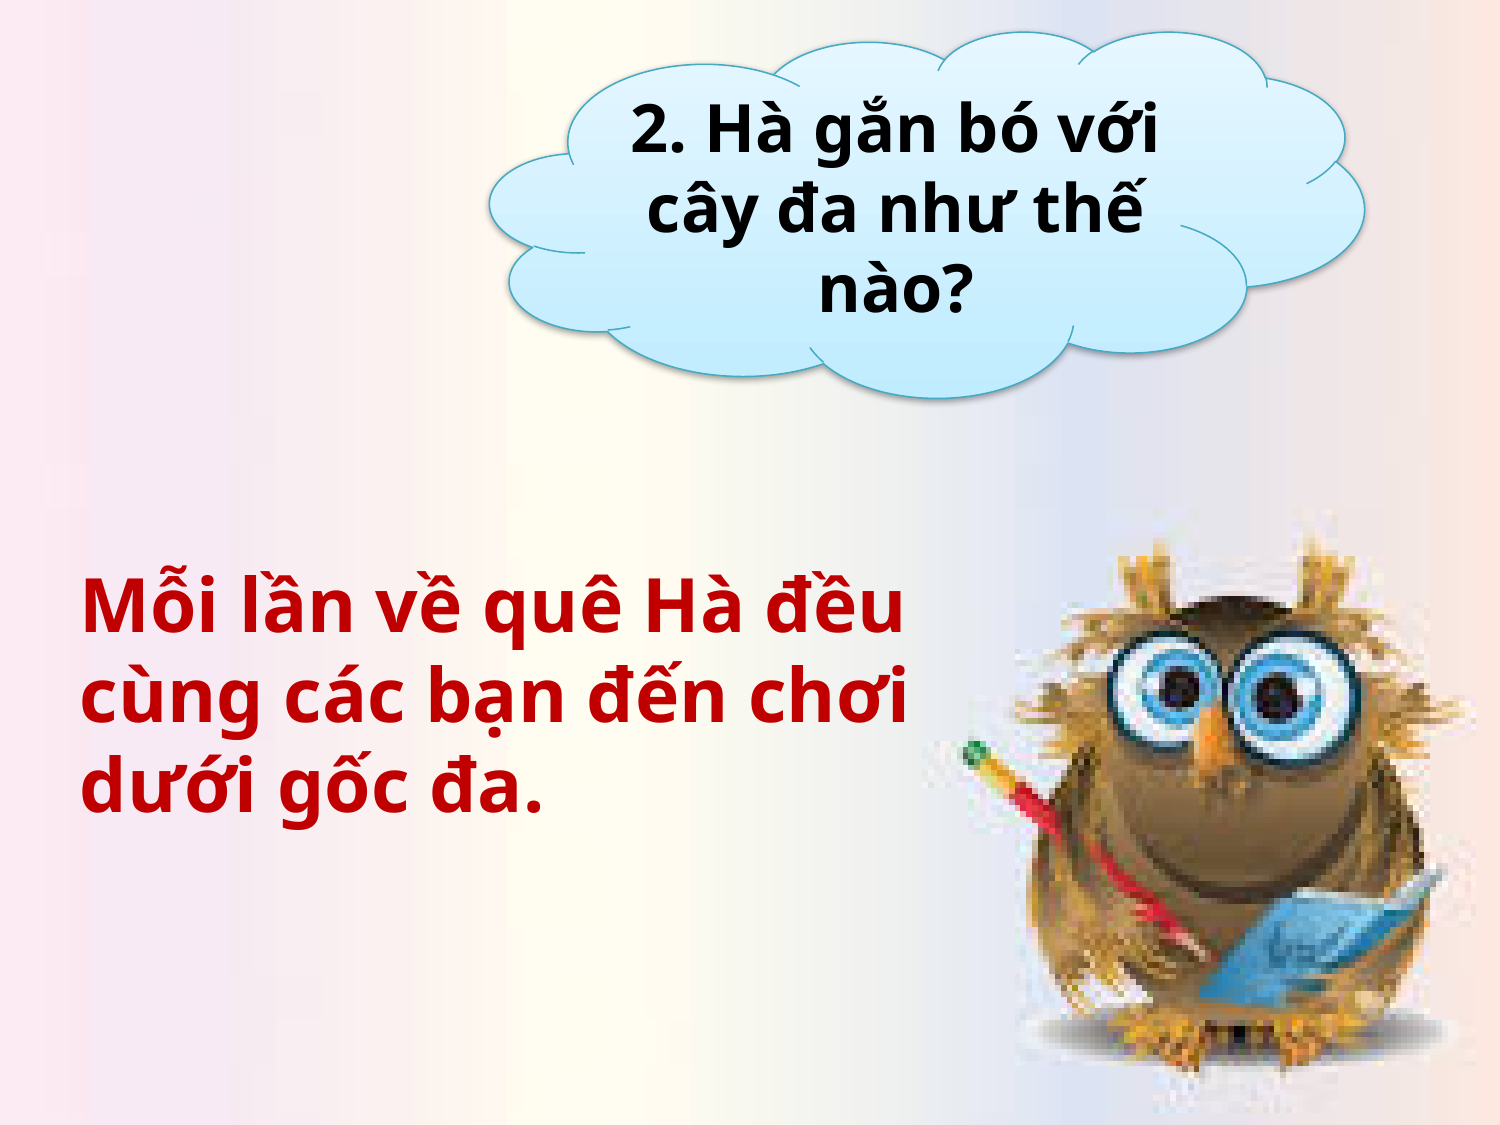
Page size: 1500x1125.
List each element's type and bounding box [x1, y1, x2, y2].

list [0, 0, 1500, 1125]
